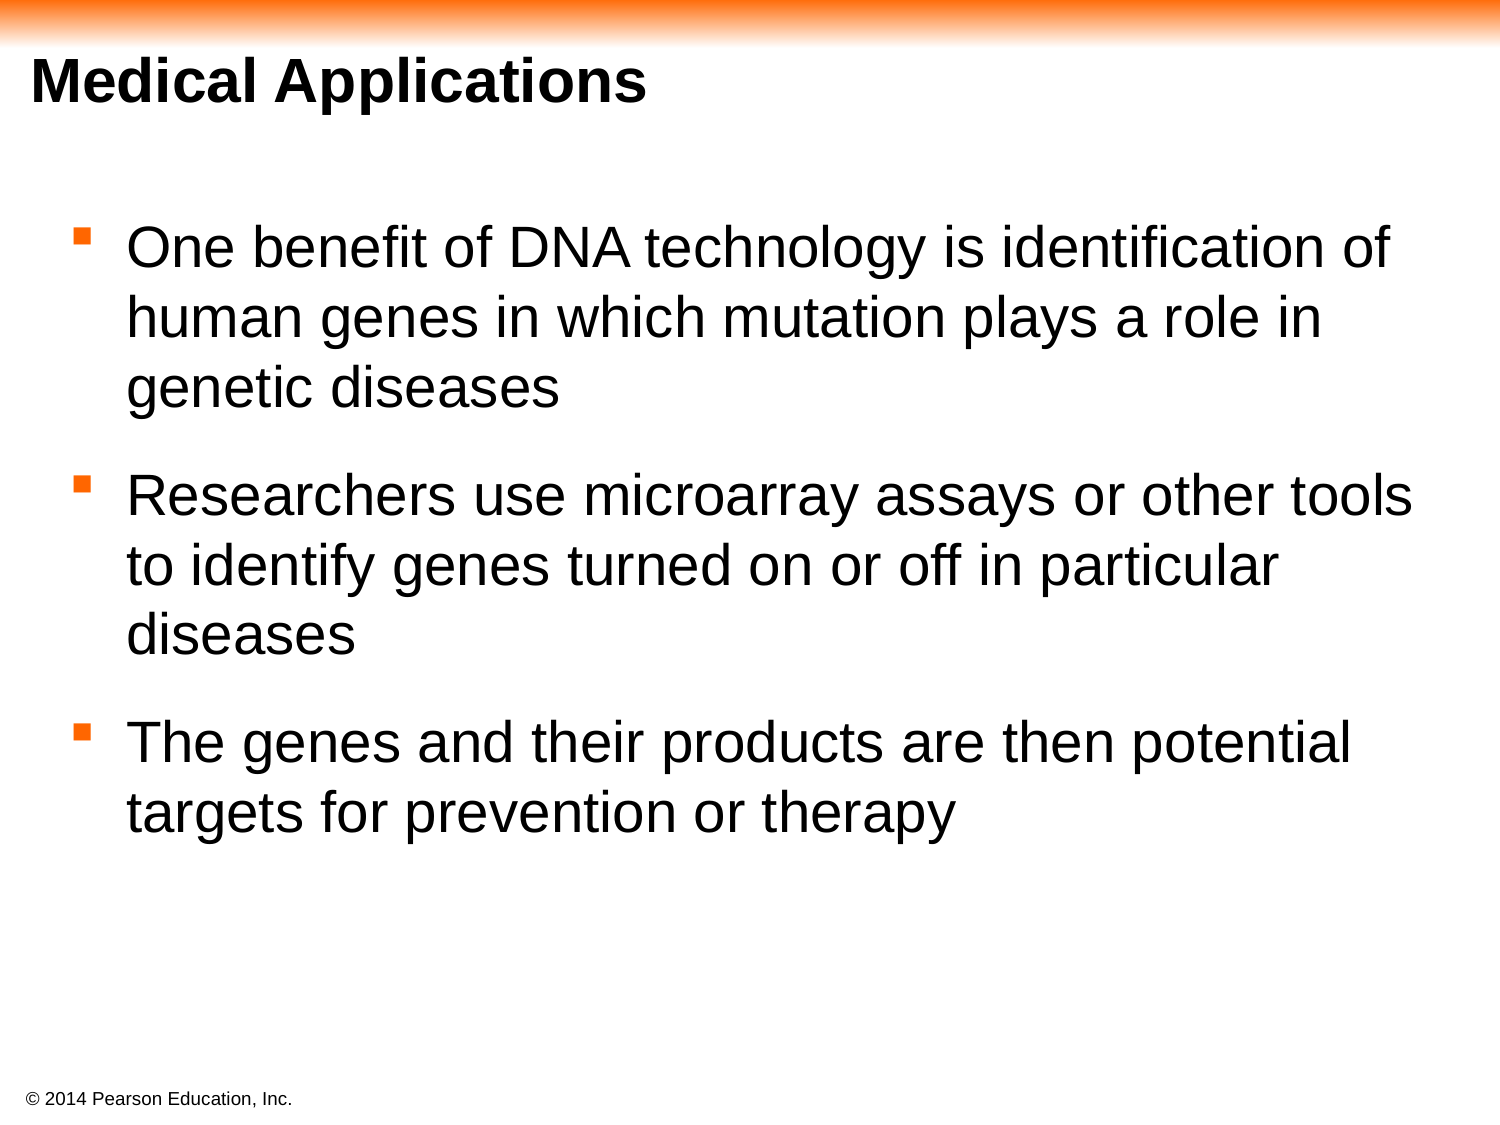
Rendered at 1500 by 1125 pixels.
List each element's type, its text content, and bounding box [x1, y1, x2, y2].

list One benefit of DNA technology is identification of human genes in which mutation plays a role in genetic diseases Researchers use microarray assays or other tools to identify genes turned on or off in particular diseases The genes and their products are then potential targets for prevention or therapy [69, 208, 1464, 1042]
title Medical Applications [29, 49, 1470, 184]
